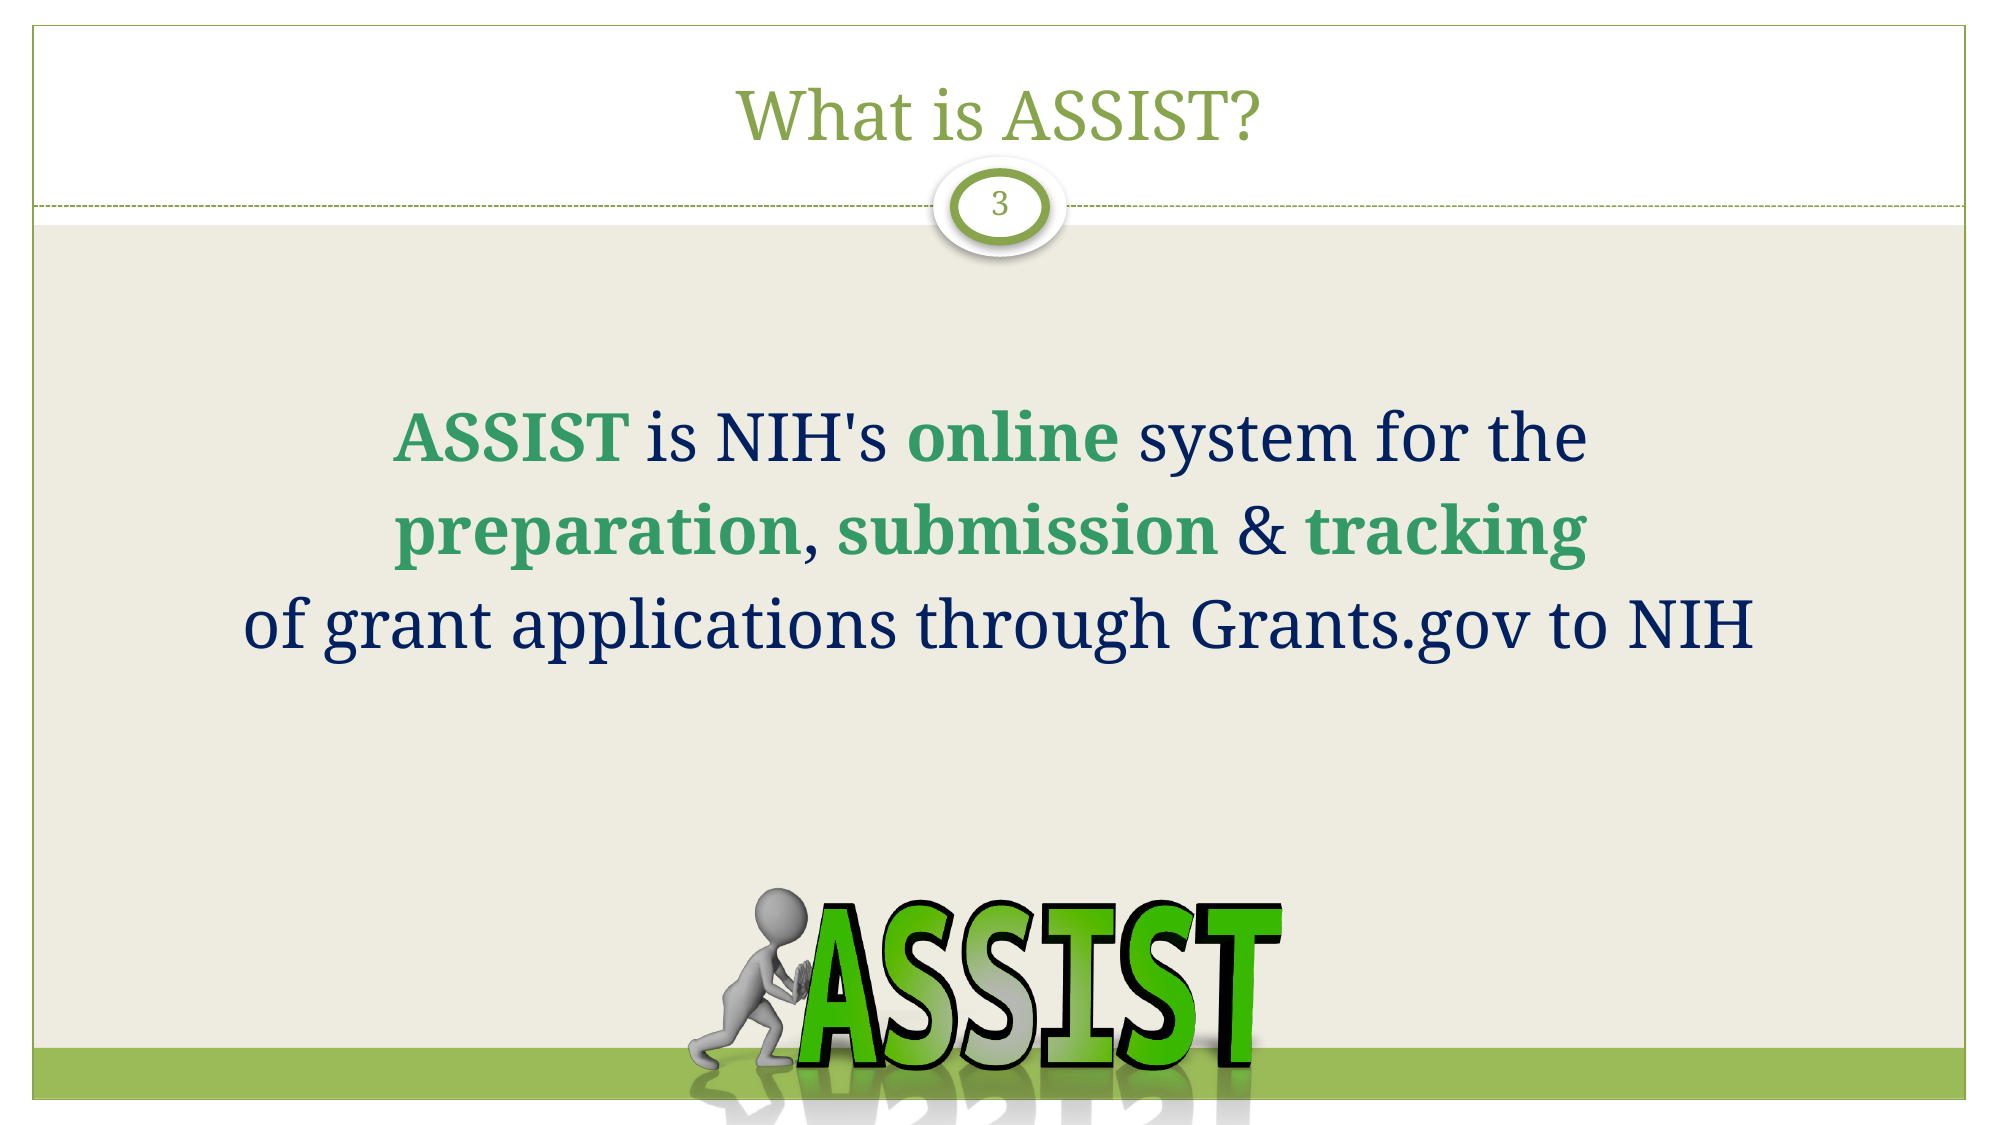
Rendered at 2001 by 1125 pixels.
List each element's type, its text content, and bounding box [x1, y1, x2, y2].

text_box ASSIST is NIH's online system for the preparation, submission & tracking of grant applications through Grants.gov to NIH [75, 387, 1925, 1050]
slide_number 3 [950, 168, 1050, 241]
picture [674, 856, 1288, 1125]
title What is ASSIST? [65, 37, 1933, 162]
